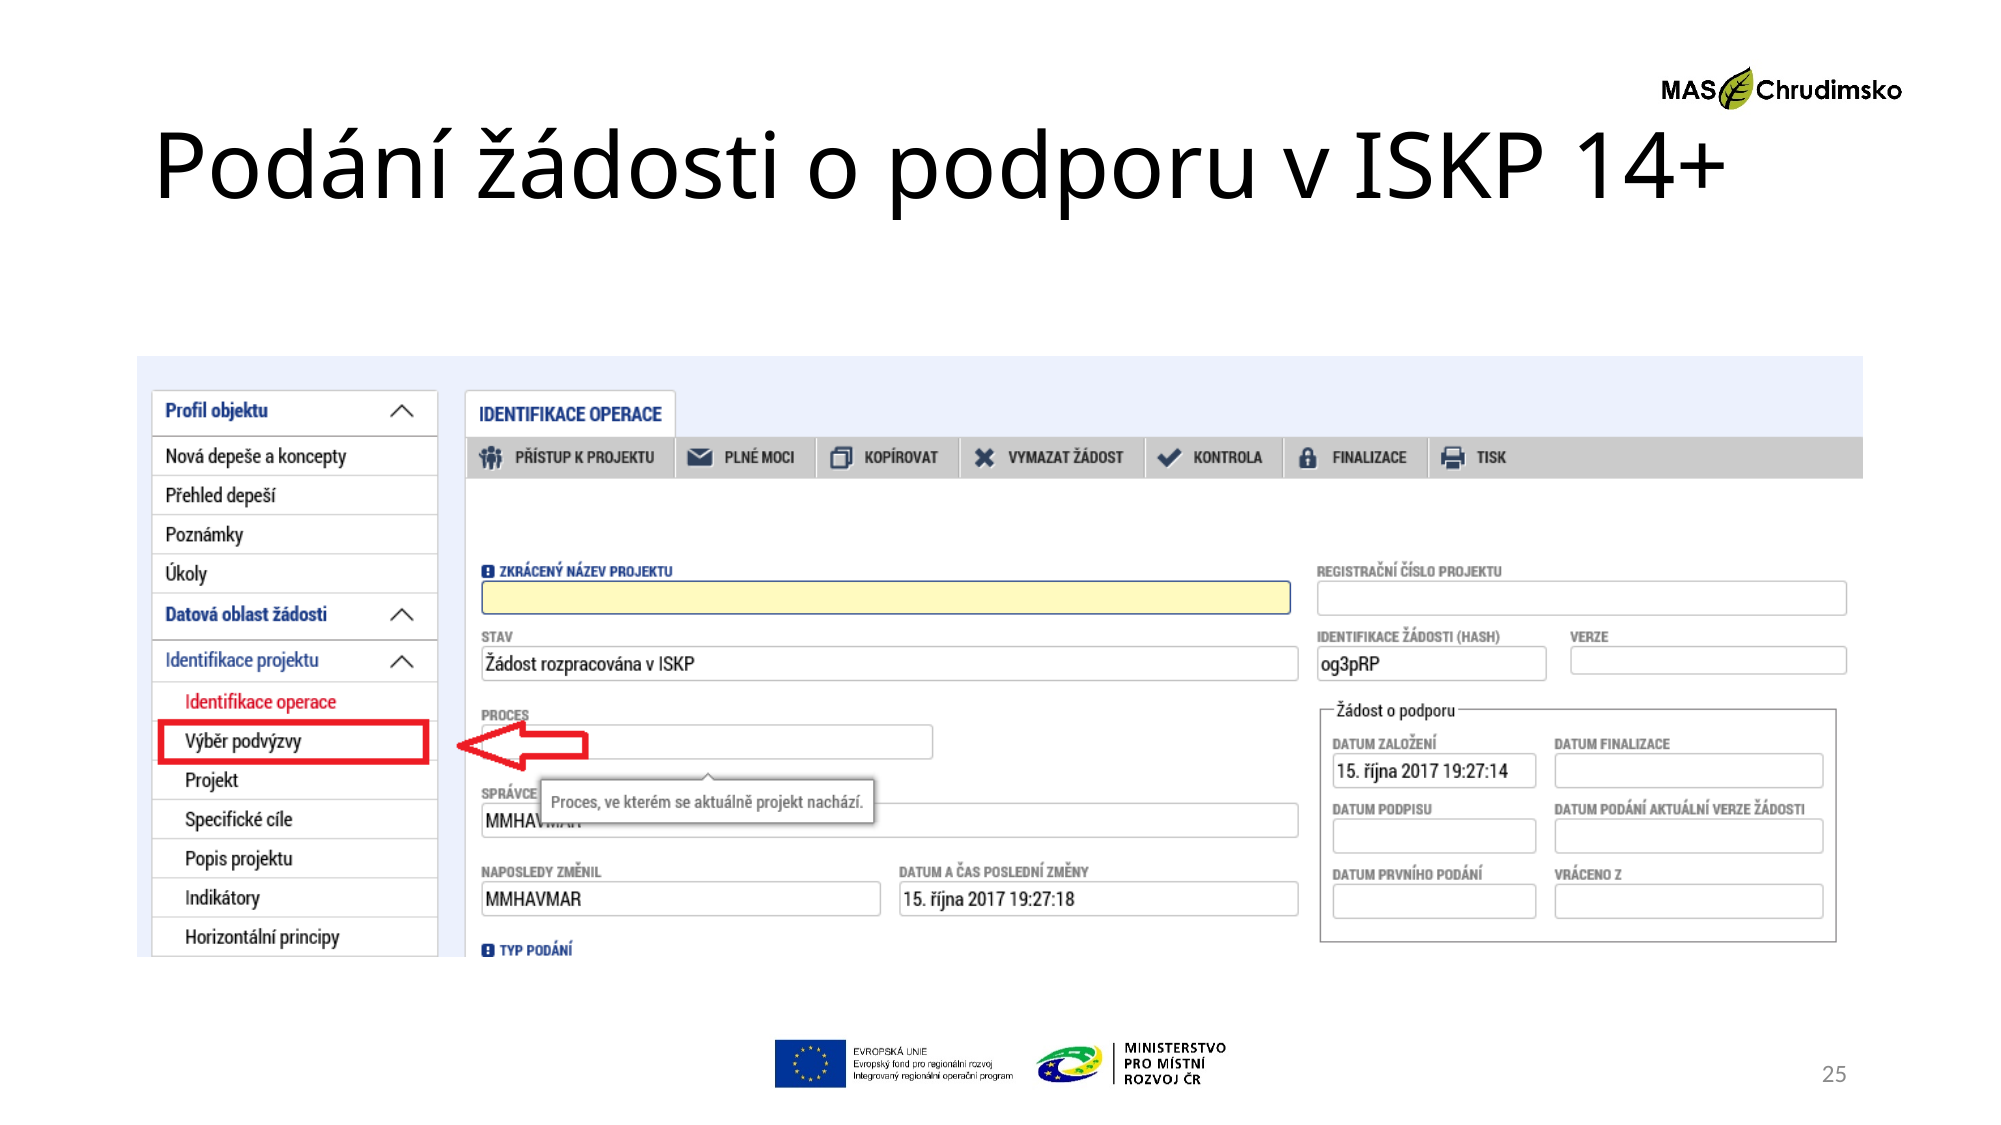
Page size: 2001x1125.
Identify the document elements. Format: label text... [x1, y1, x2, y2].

picture [1641, 59, 1922, 116]
title Podání žádosti o podporu v ISKP 14+ [137, 59, 1863, 278]
picture [759, 1023, 1241, 1103]
slide_number 25 [1412, 1042, 1863, 1103]
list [137, 356, 1863, 957]
